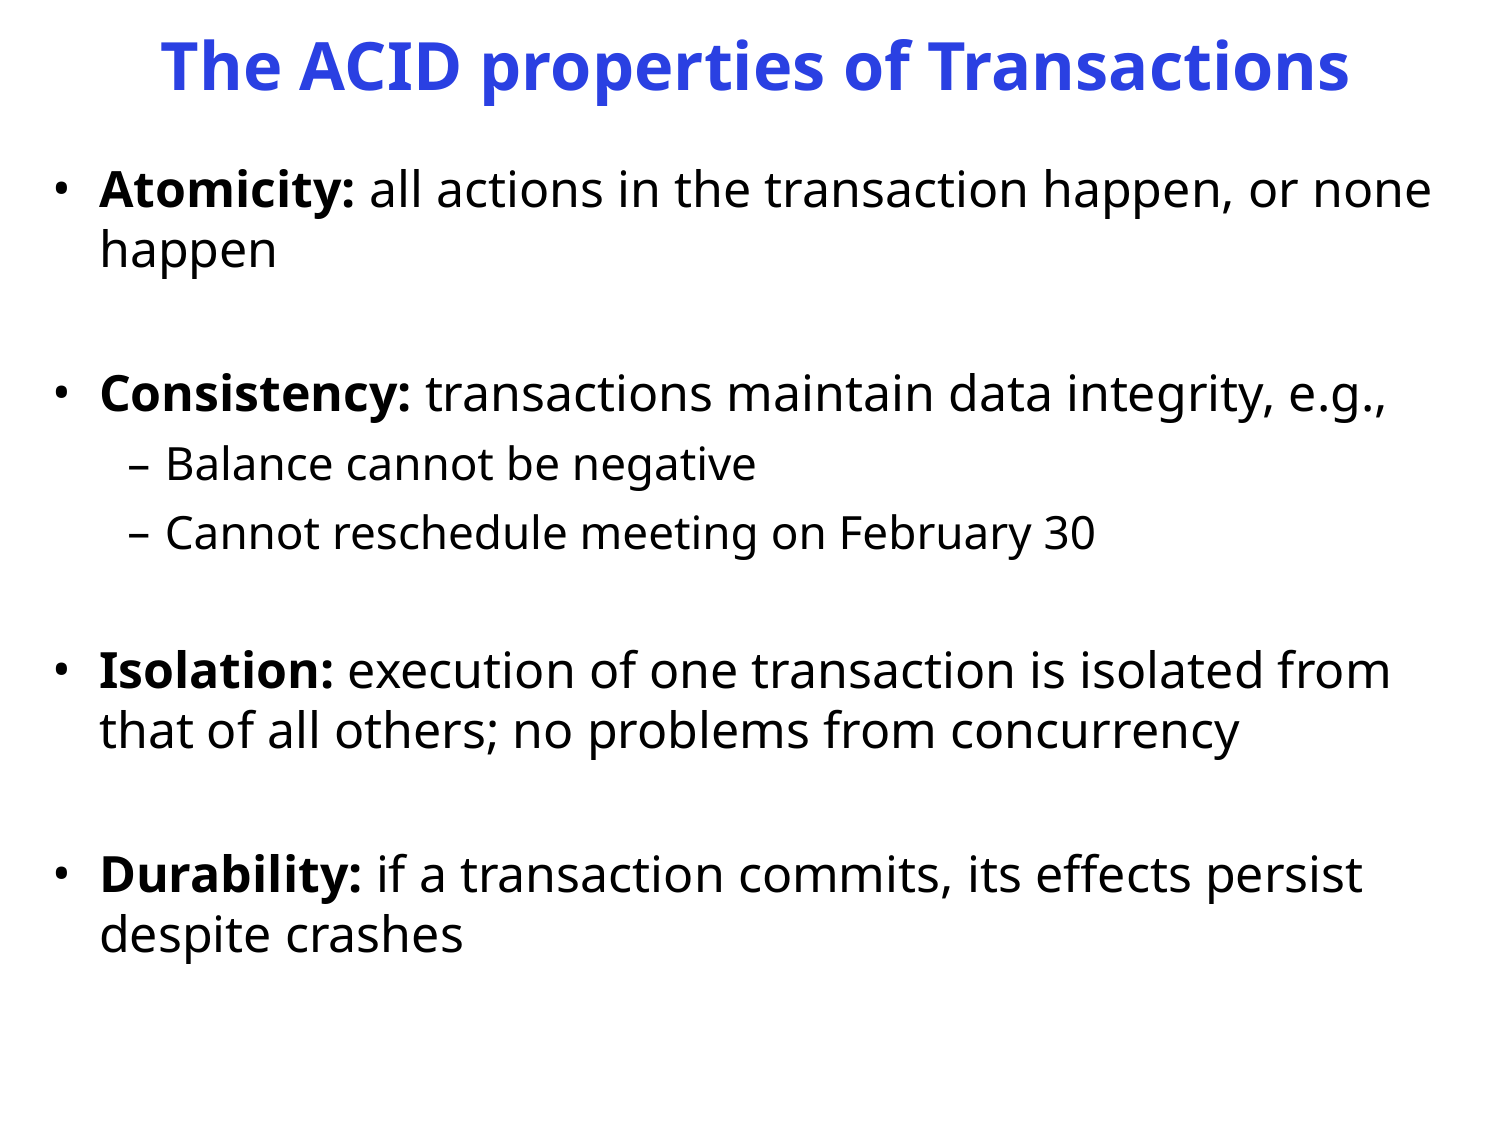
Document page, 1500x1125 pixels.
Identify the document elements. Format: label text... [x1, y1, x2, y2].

title The ACID properties of Transactions [99, 24, 1413, 113]
list Atomicity: all actions in the transaction happen, or none happen Consistency: transactions maintain data integrity, e.g., Balance cannot be negative Cannot reschedule meeting on February 30 Isolation: execution of one transaction is isolated from that of all others; no problems from concurrency Durability: if a transaction commits, its effects persist despite crashes [37, 149, 1463, 988]
